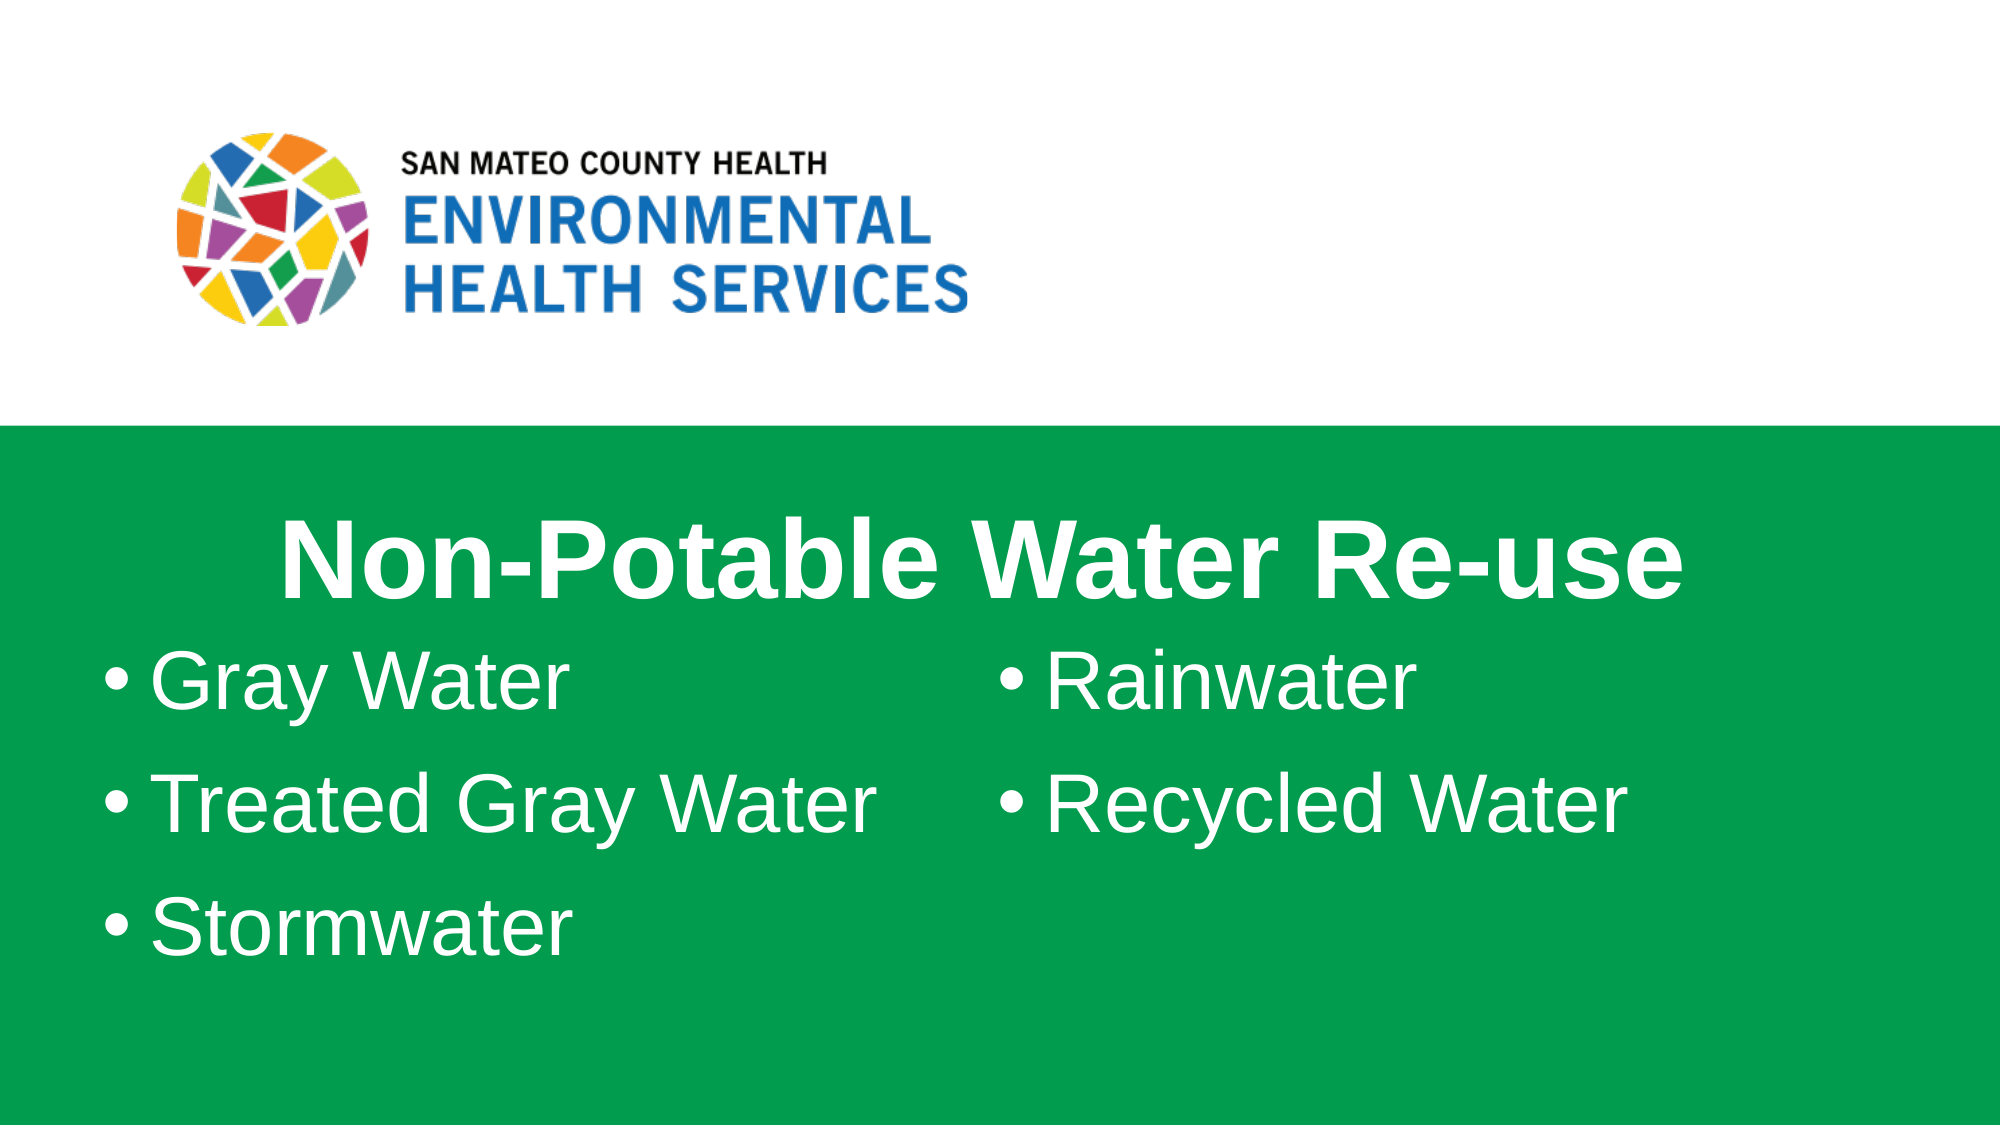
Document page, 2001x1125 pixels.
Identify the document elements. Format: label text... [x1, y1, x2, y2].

text_box Non-Potable Water Re-use [264, 494, 1781, 630]
text_box Gray Water Treated Gray Water Stormwater Rainwater Recycled Water [87, 630, 1908, 1063]
text_box [0, 425, 2000, 1125]
picture [176, 132, 968, 326]
